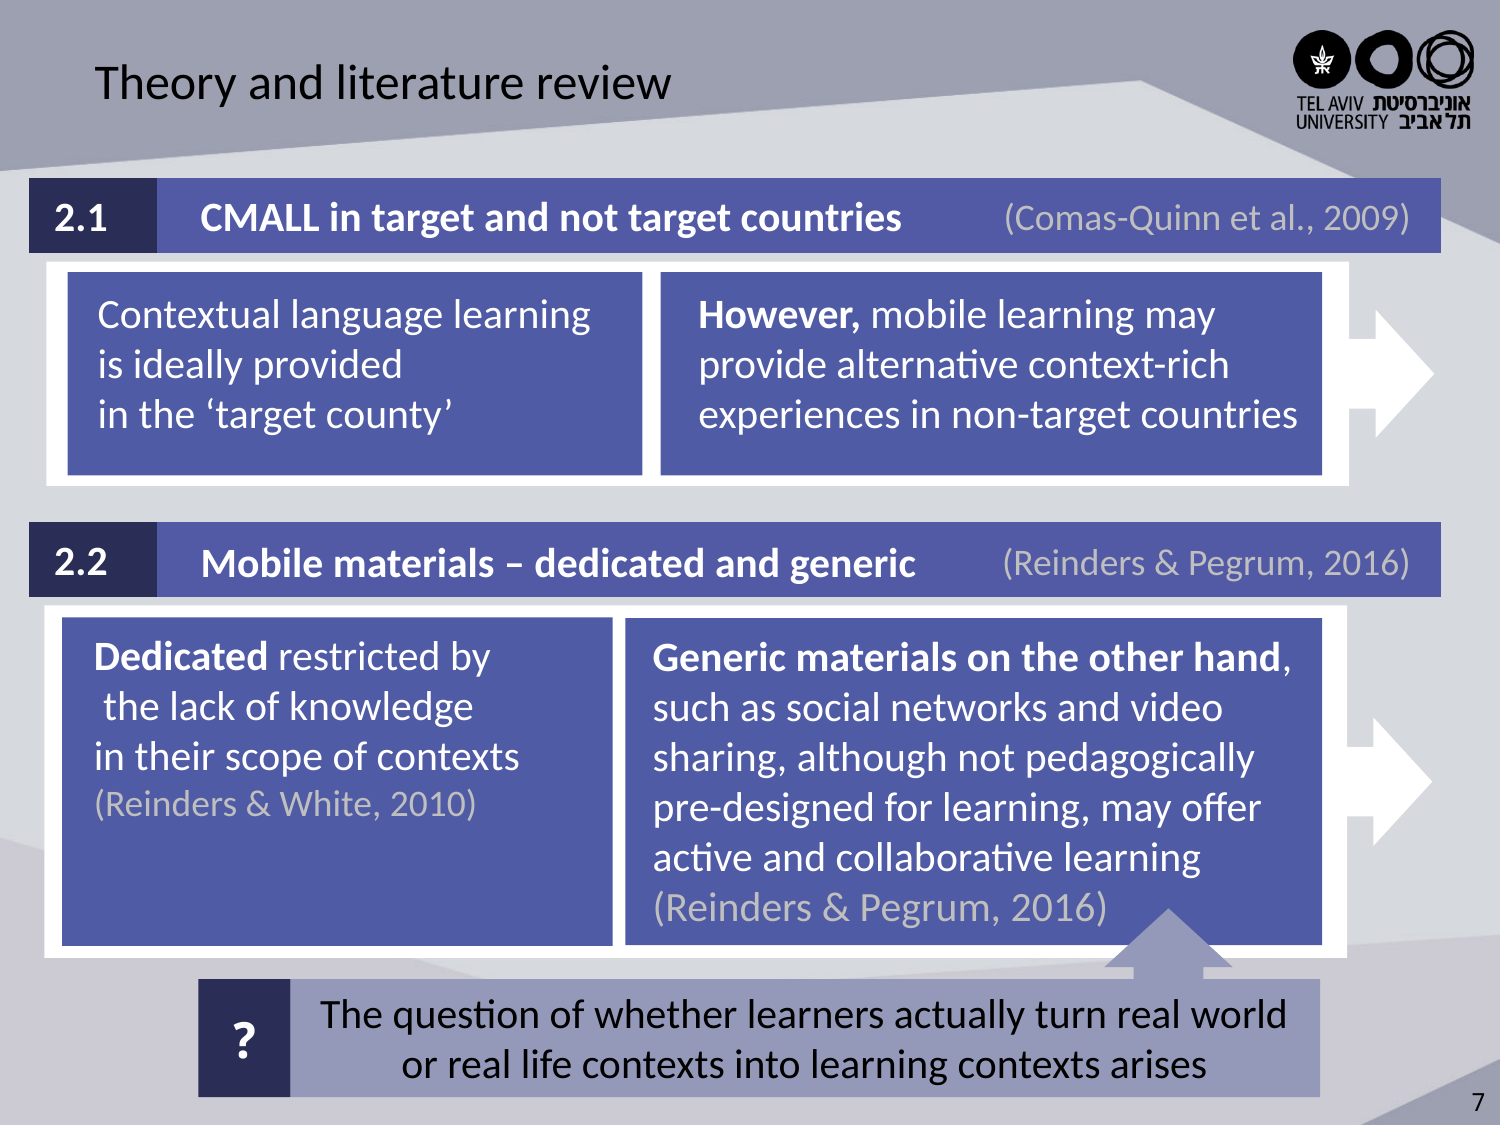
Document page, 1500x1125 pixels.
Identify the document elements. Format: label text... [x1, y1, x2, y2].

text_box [46, 261, 1435, 487]
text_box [44, 604, 1433, 959]
text_box 7 [1456, 1079, 1500, 1125]
picture [0, 0, 1500, 1125]
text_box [29, 522, 1442, 597]
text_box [198, 908, 1323, 1098]
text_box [29, 178, 1442, 253]
text_box Theory and literature review [79, 42, 687, 118]
